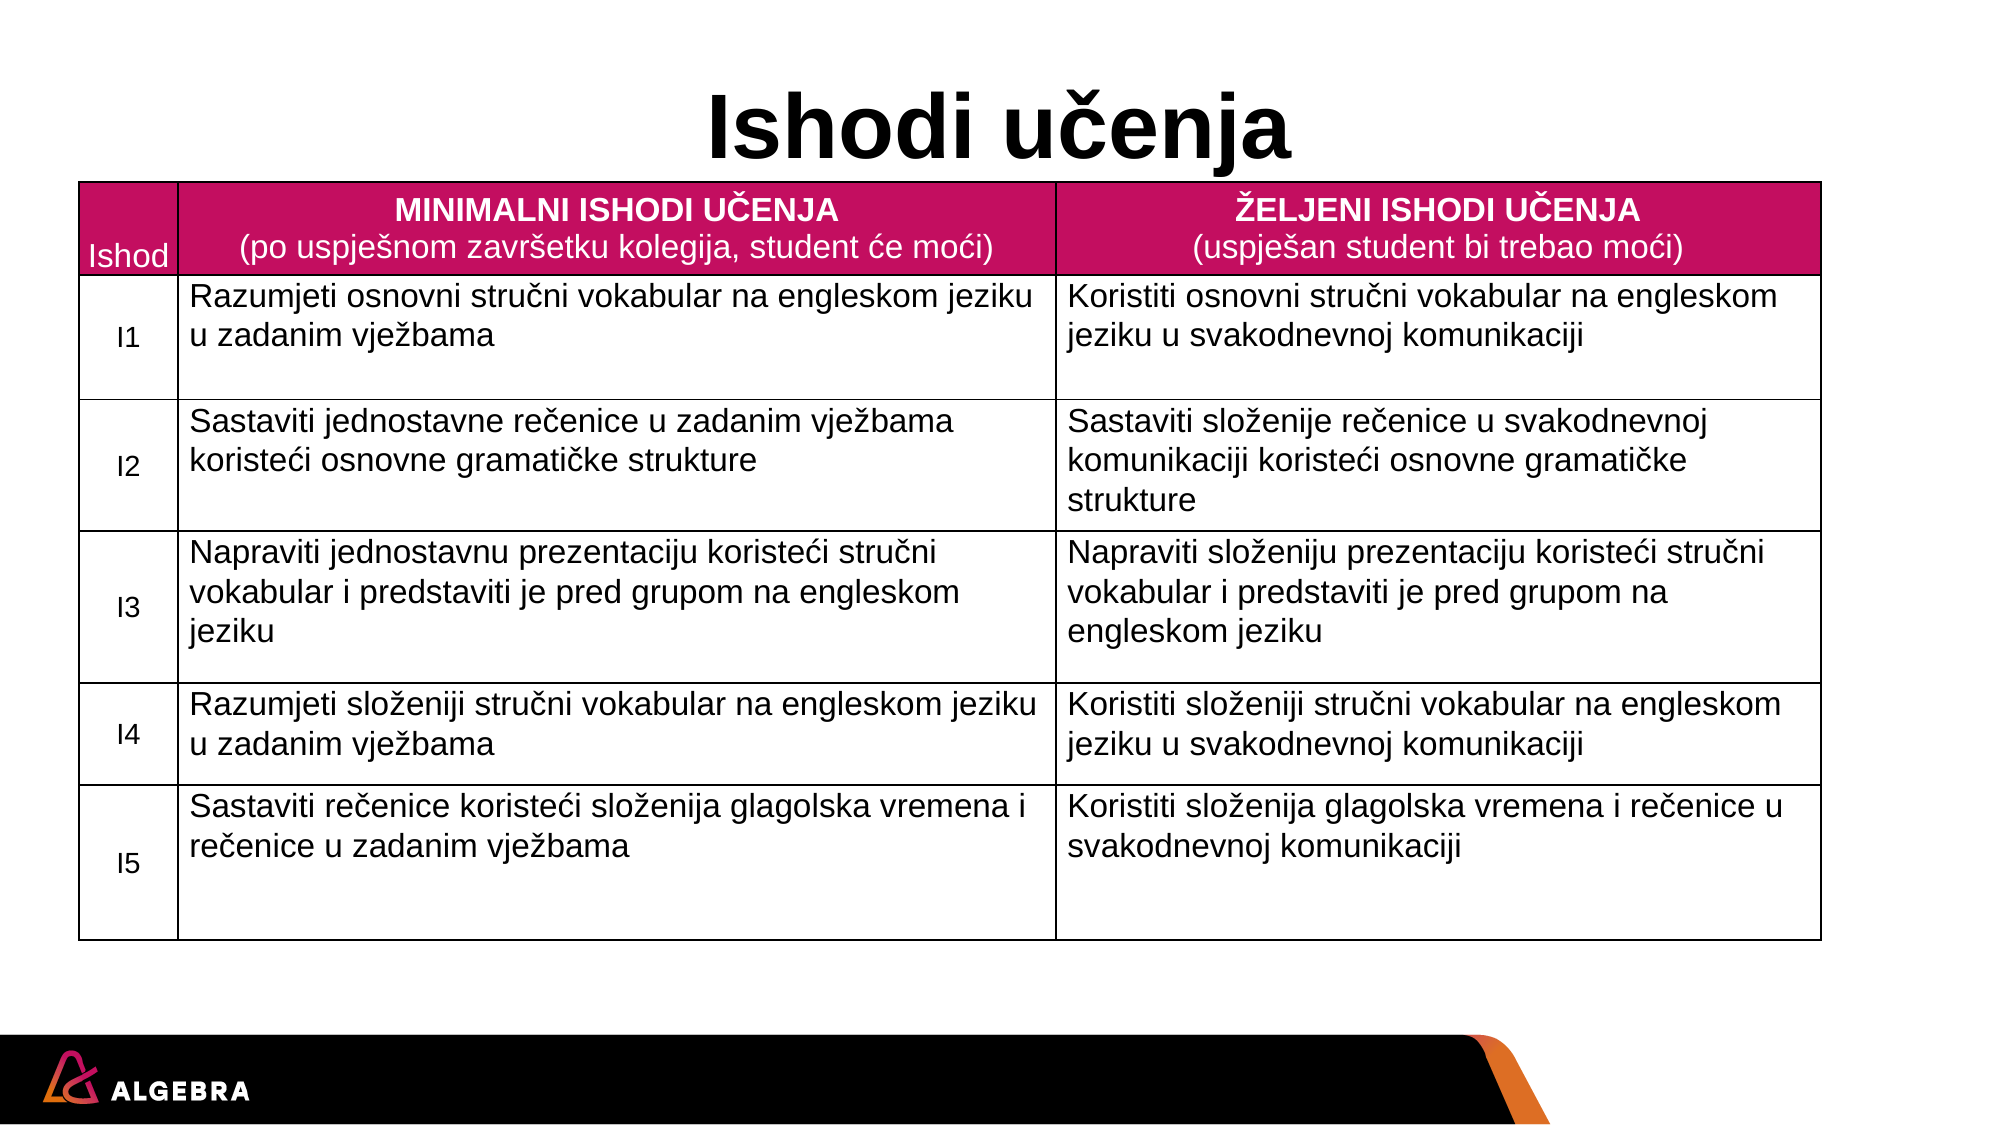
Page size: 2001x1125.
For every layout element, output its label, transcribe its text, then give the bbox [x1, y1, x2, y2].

title Ishodi učenja [299, 37, 1700, 181]
table_header MINIMALNI ISHODI UČENJA (po uspješnom završetku kolegija, student će moći) [179, 183, 1055, 274]
picture [0, 1034, 1733, 1125]
table_cell Koristiti osnovni stručni vokabular na engleskom jeziku u svakodnevnoj komunikaciji [1057, 276, 1820, 399]
table_cell Koristiti složenija glagolska vremena i rečenice u svakodnevnoj komunikaciji [1057, 786, 1820, 939]
table_cell Napraviti jednostavnu prezentaciju koristeći stručni vokabular i predstaviti je pred grupom na engleskom jeziku [179, 532, 1055, 682]
table_cell I5 [80, 786, 177, 939]
table_cell Koristiti složeniji stručni vokabular na engleskom jeziku u svakodnevnoj komunikaciji [1057, 684, 1820, 784]
table_cell I2 [80, 400, 177, 530]
table_header Ishod [80, 183, 177, 274]
table_cell Sastaviti jednostavne rečenice u zadanim vježbama koristeći osnovne gramatičke strukture [179, 400, 1055, 530]
table_cell I1 [80, 276, 177, 399]
table_cell I3 [80, 532, 177, 682]
table_cell Razumjeti osnovni stručni vokabular na engleskom jeziku u zadanim vježbama [179, 276, 1055, 399]
table_cell Sastaviti složenije rečenice u svakodnevnoj komunikaciji koristeći osnovne gramatičke strukture [1057, 400, 1820, 530]
table_cell Razumjeti složeniji stručni vokabular na engleskom jeziku u zadanim vježbama [179, 684, 1055, 784]
table_cell I4 [80, 684, 177, 784]
table_cell Sastaviti rečenice koristeći složenija glagolska vremena i rečenice u zadanim vježbama [179, 786, 1055, 939]
table_cell Napraviti složeniju prezentaciju koristeći stručni vokabular i predstaviti je pred grupom na engleskom jeziku [1057, 532, 1820, 682]
table_header ŽELJENI ISHODI UČENJA (uspješan student bi trebao moći) [1057, 183, 1820, 274]
